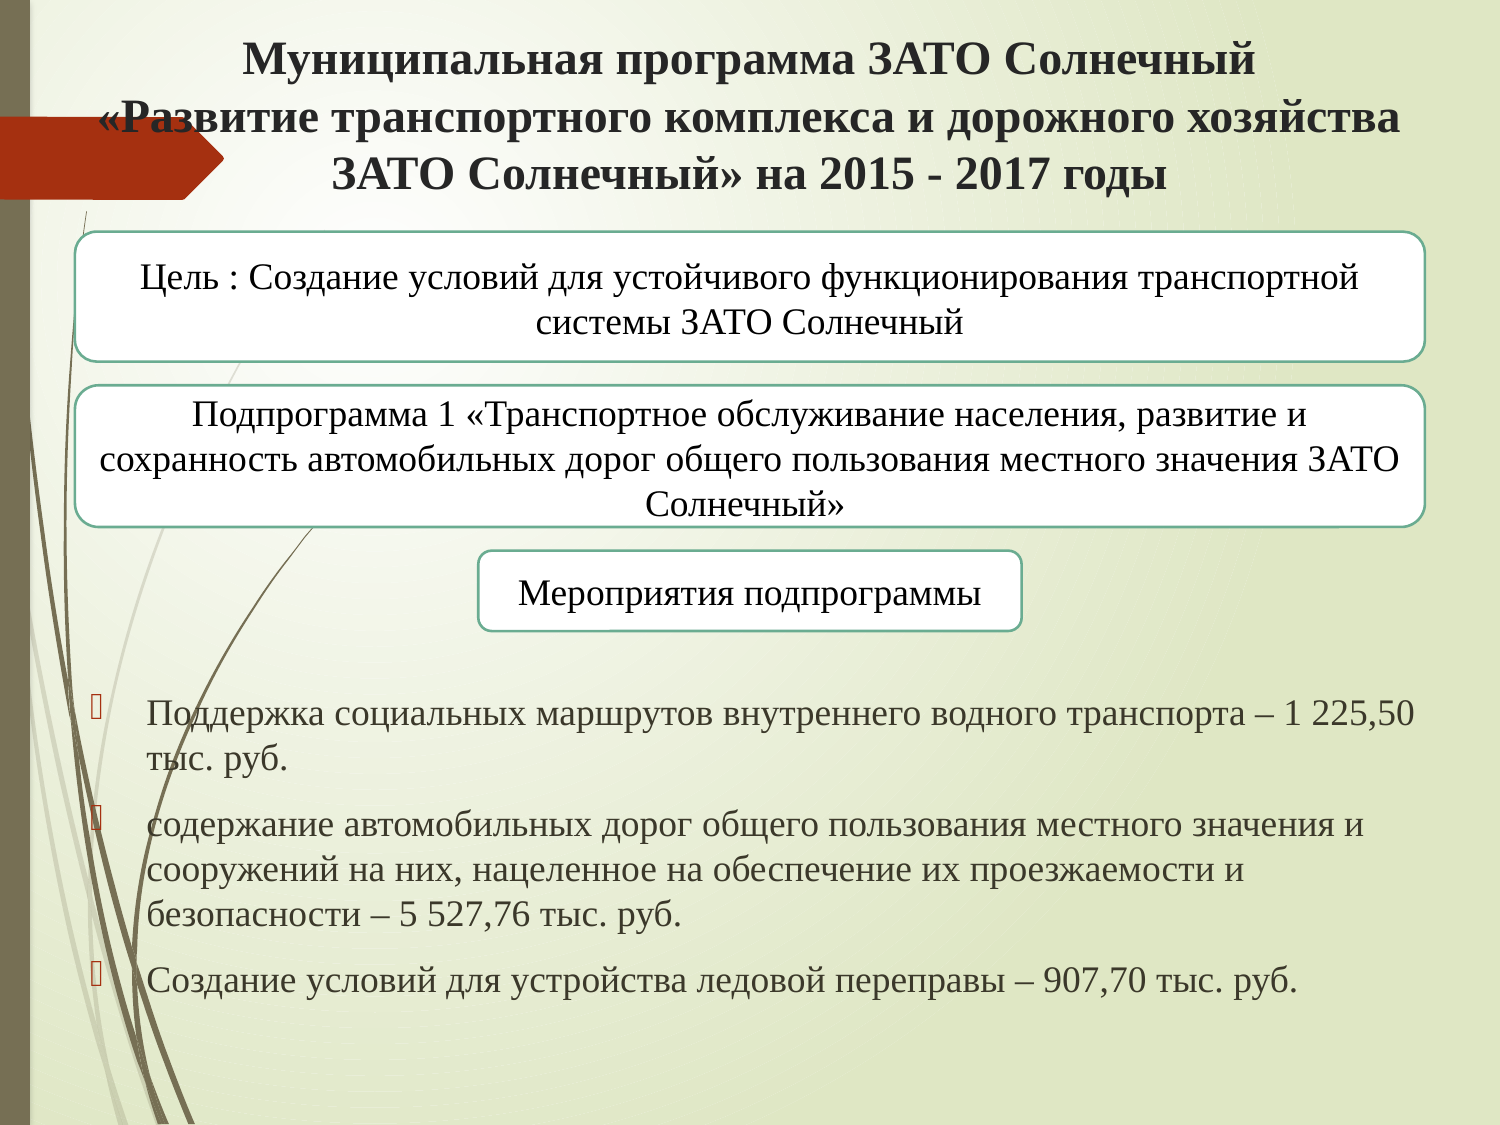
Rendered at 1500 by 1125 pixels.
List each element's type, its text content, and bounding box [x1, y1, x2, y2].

text_box Подпрограмма 1 «Транспортное обслуживание населения, развитие и сохранность автомобильных дорог общего пользования местного значения ЗАТО Солнечный» [73, 383, 1427, 529]
title Муниципальная программа ЗАТО Солнечный «Развитие транспортного комплекса и дорожного хозяйства ЗАТО Солнечный» на 2015 - 2017 годы [75, 19, 1425, 209]
text_box Мероприятия подпрограммы [476, 549, 1023, 633]
text_box Цель : Создание условий для устойчивого функционирования транспортной системы ЗАТО Солнечный [73, 230, 1427, 363]
list Поддержка социальных маршрутов внутреннего водного транспорта – 1 225,50 тыс. руб. содержание автомобильных дорог общего пользования местного значения и сооружений на них, нацеленное на обеспечение их проезжаемости и безопасности – 5 527,76 тыс. руб. Создание условий для устройства ледовой переправы – 907,70 тыс. руб. [75, 219, 1471, 1038]
